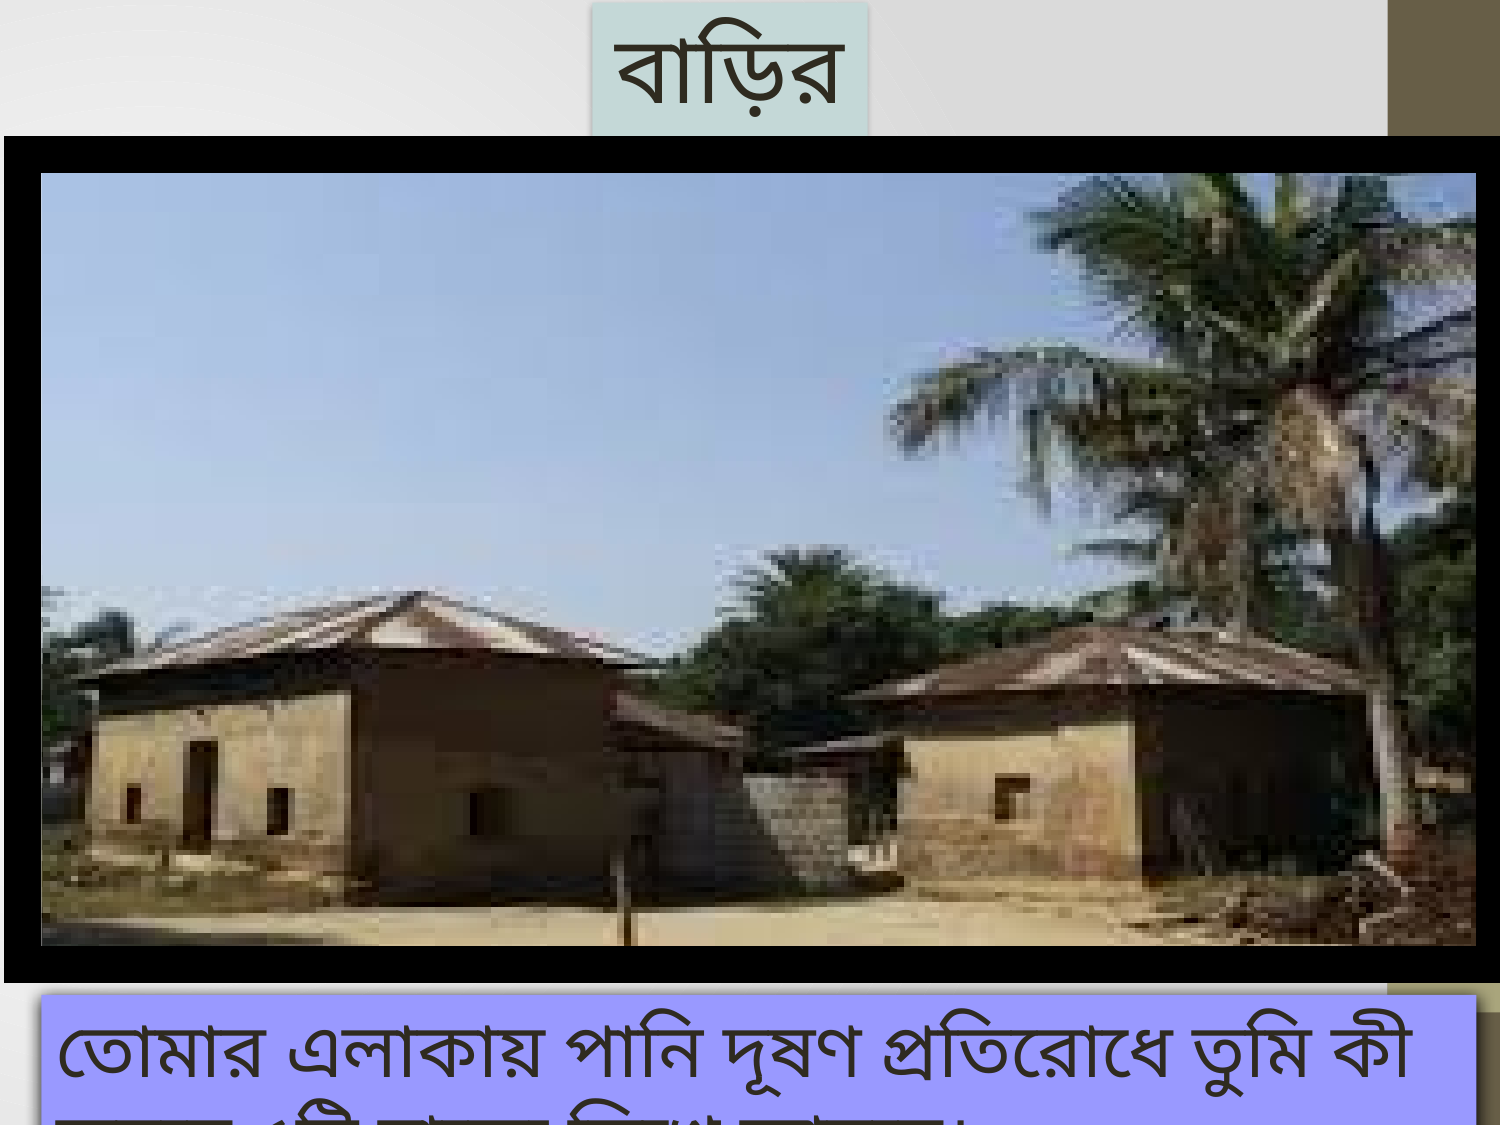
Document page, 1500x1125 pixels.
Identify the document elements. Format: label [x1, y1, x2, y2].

text_box [40, 2, 1477, 1125]
